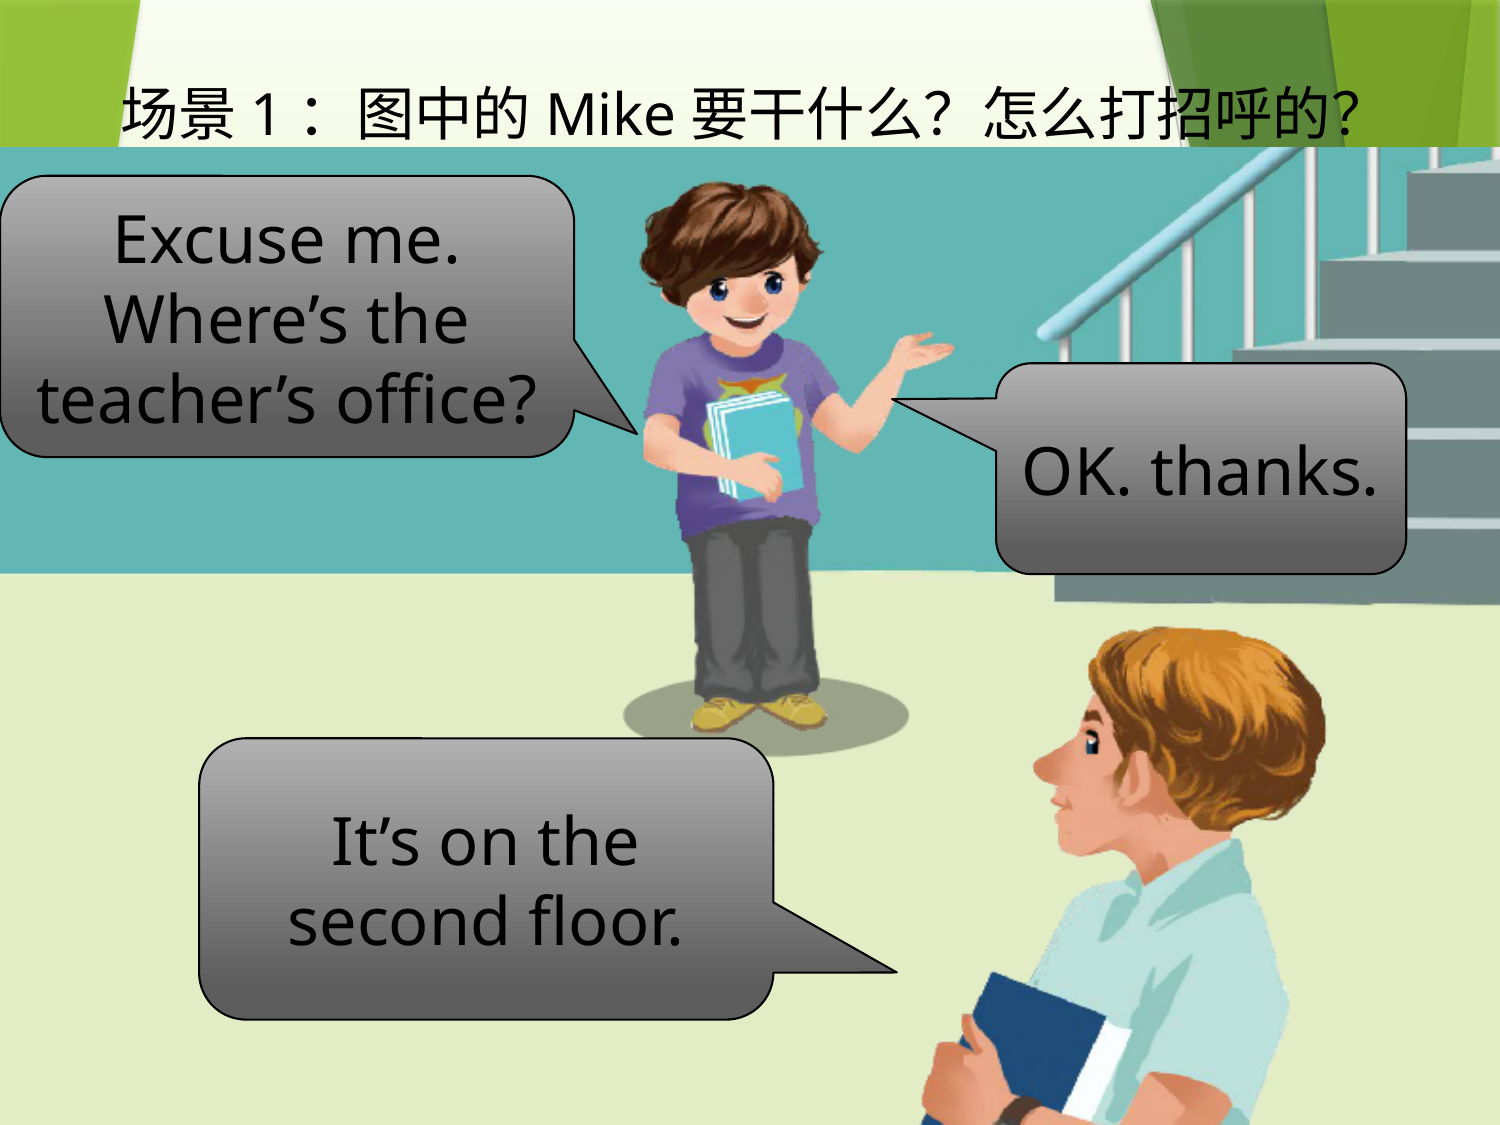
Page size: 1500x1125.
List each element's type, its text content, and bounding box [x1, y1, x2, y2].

text_box 场景1：图中的Mike要干什么？怎么打招呼的？ [105, 0, 1430, 146]
picture [0, 146, 1500, 1125]
